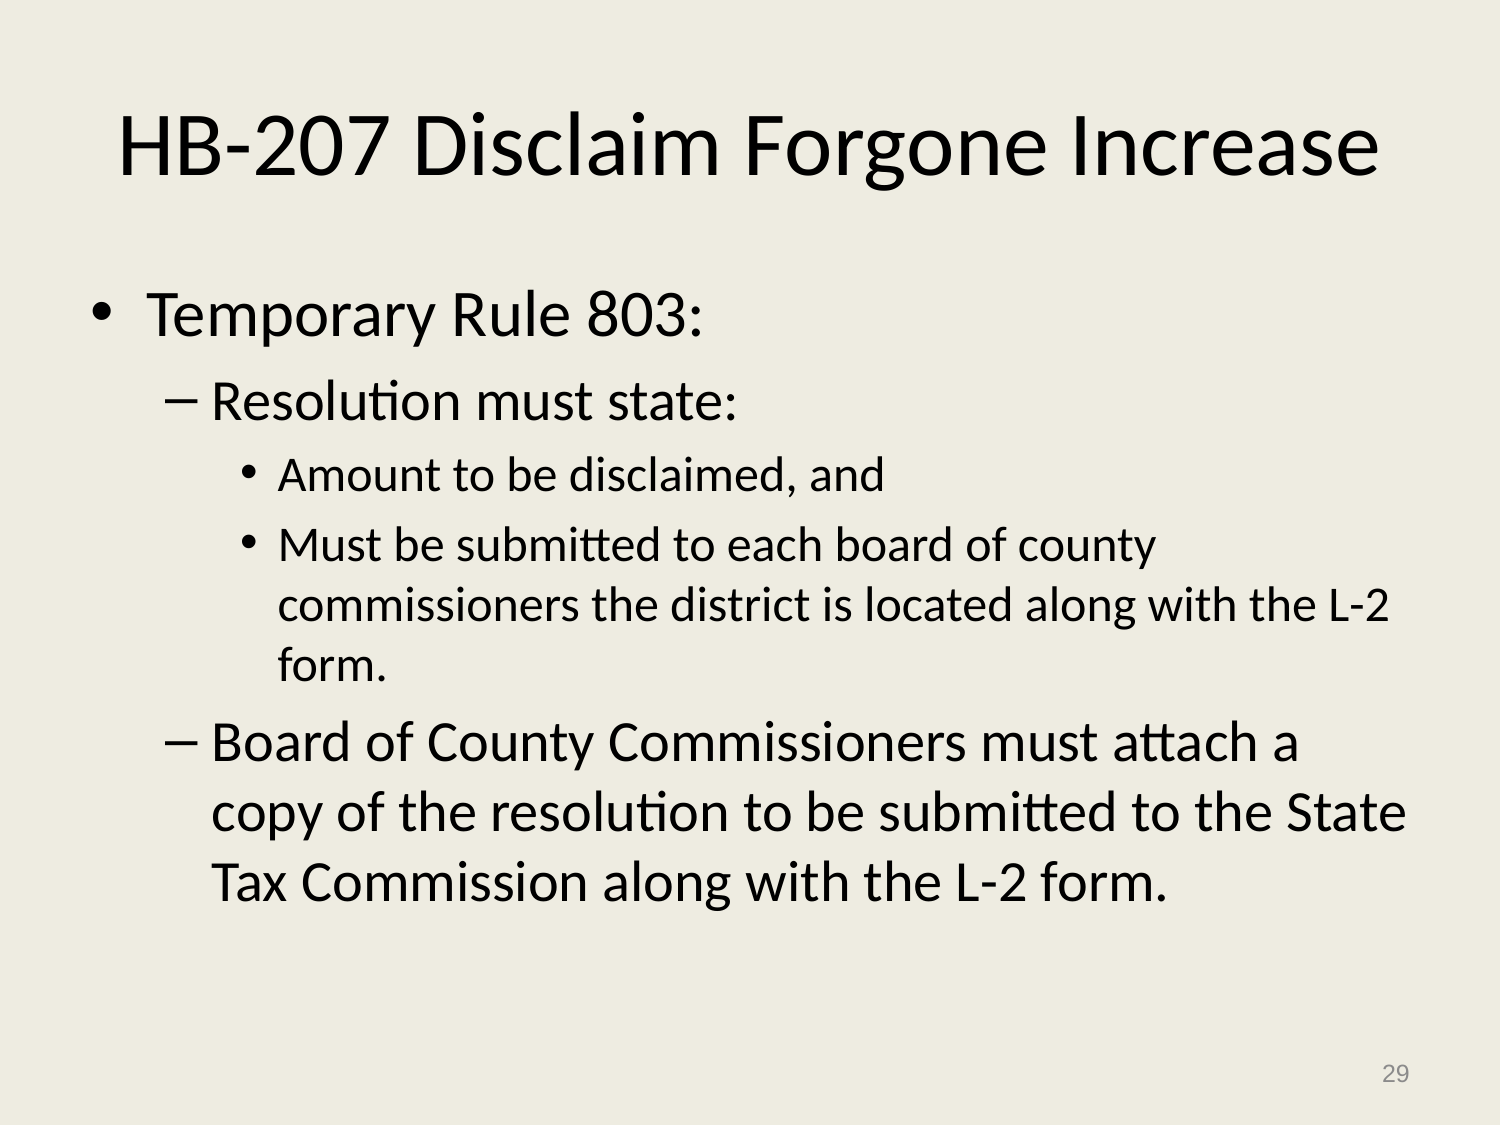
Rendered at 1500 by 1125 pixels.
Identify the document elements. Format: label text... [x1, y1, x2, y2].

title HB-207 Disclaim Forgone Increase [75, 45, 1425, 233]
slide_number 29 [1074, 1042, 1425, 1103]
list Temporary Rule 803: Resolution must state: Amount to be disclaimed, and Must be submitted to each board of county commissioners the district is located along with the L-2 form. Board of County Commissioners must attach a copy of the resolution to be submitted to the State Tax Commission along with the L-2 form. [75, 262, 1425, 1005]
